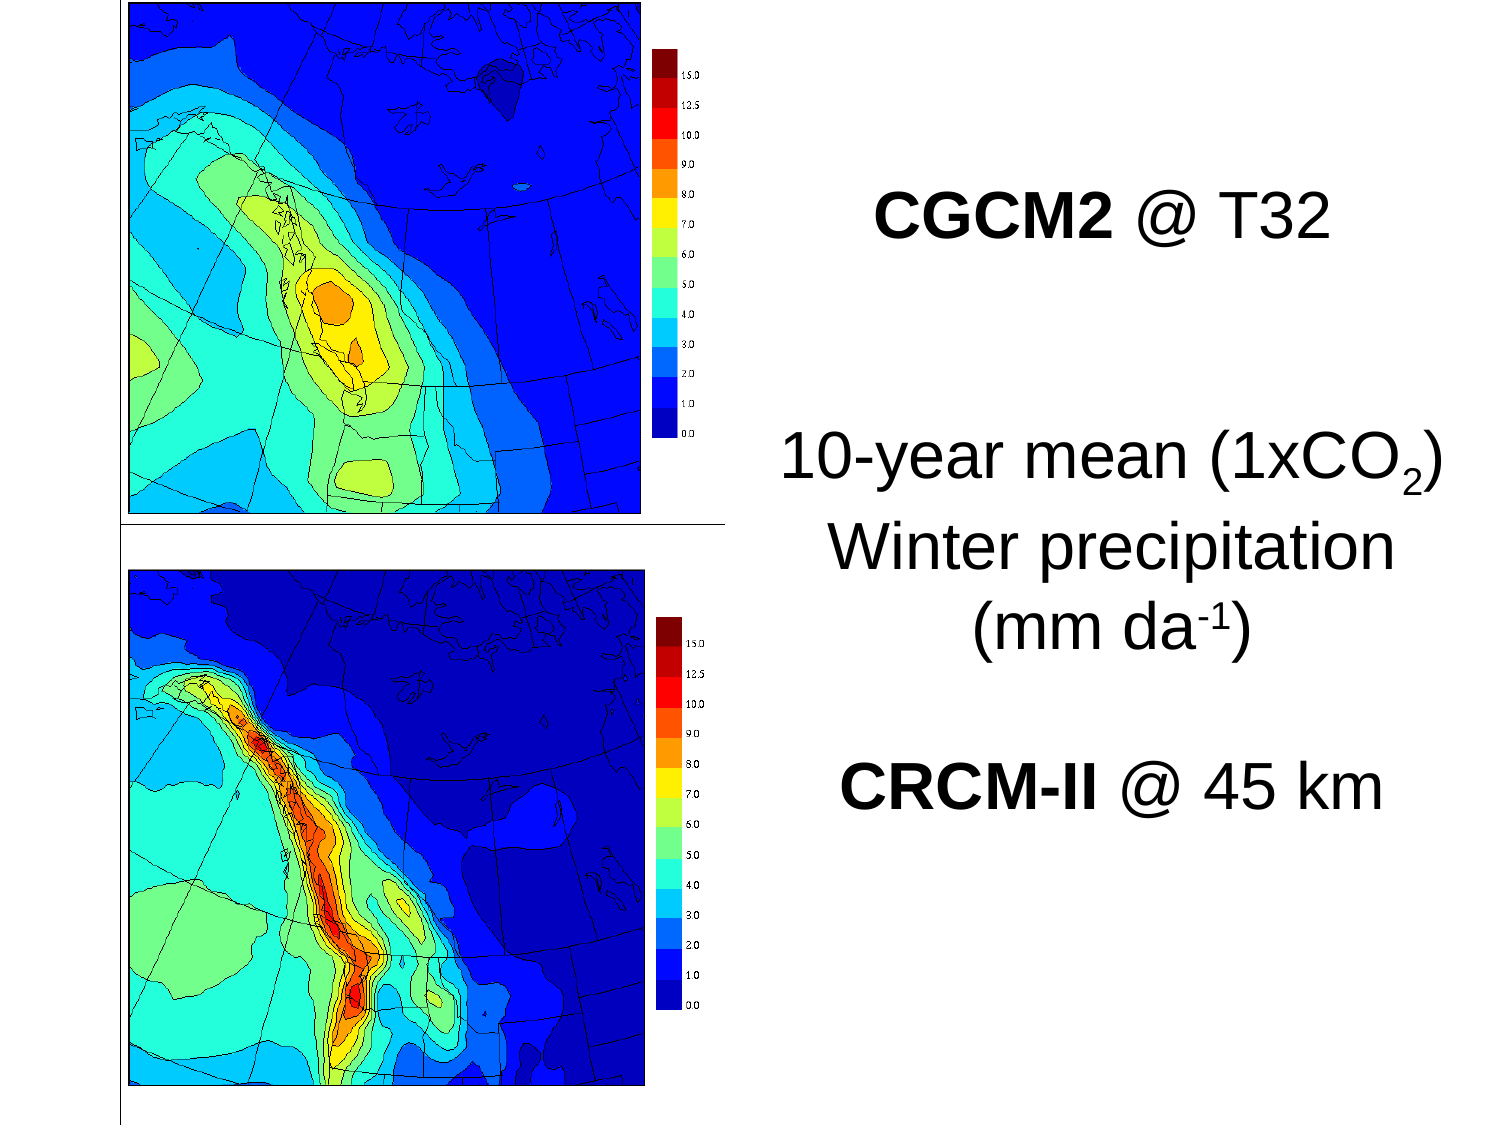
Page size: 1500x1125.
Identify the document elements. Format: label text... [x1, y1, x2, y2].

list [120, 524, 726, 1125]
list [120, 0, 720, 524]
title CGCM2 @ T32 10-year mean (1xCO2) Winter precipitation (mm da-1) CRCM-II @ 45 km [749, 87, 1476, 1088]
